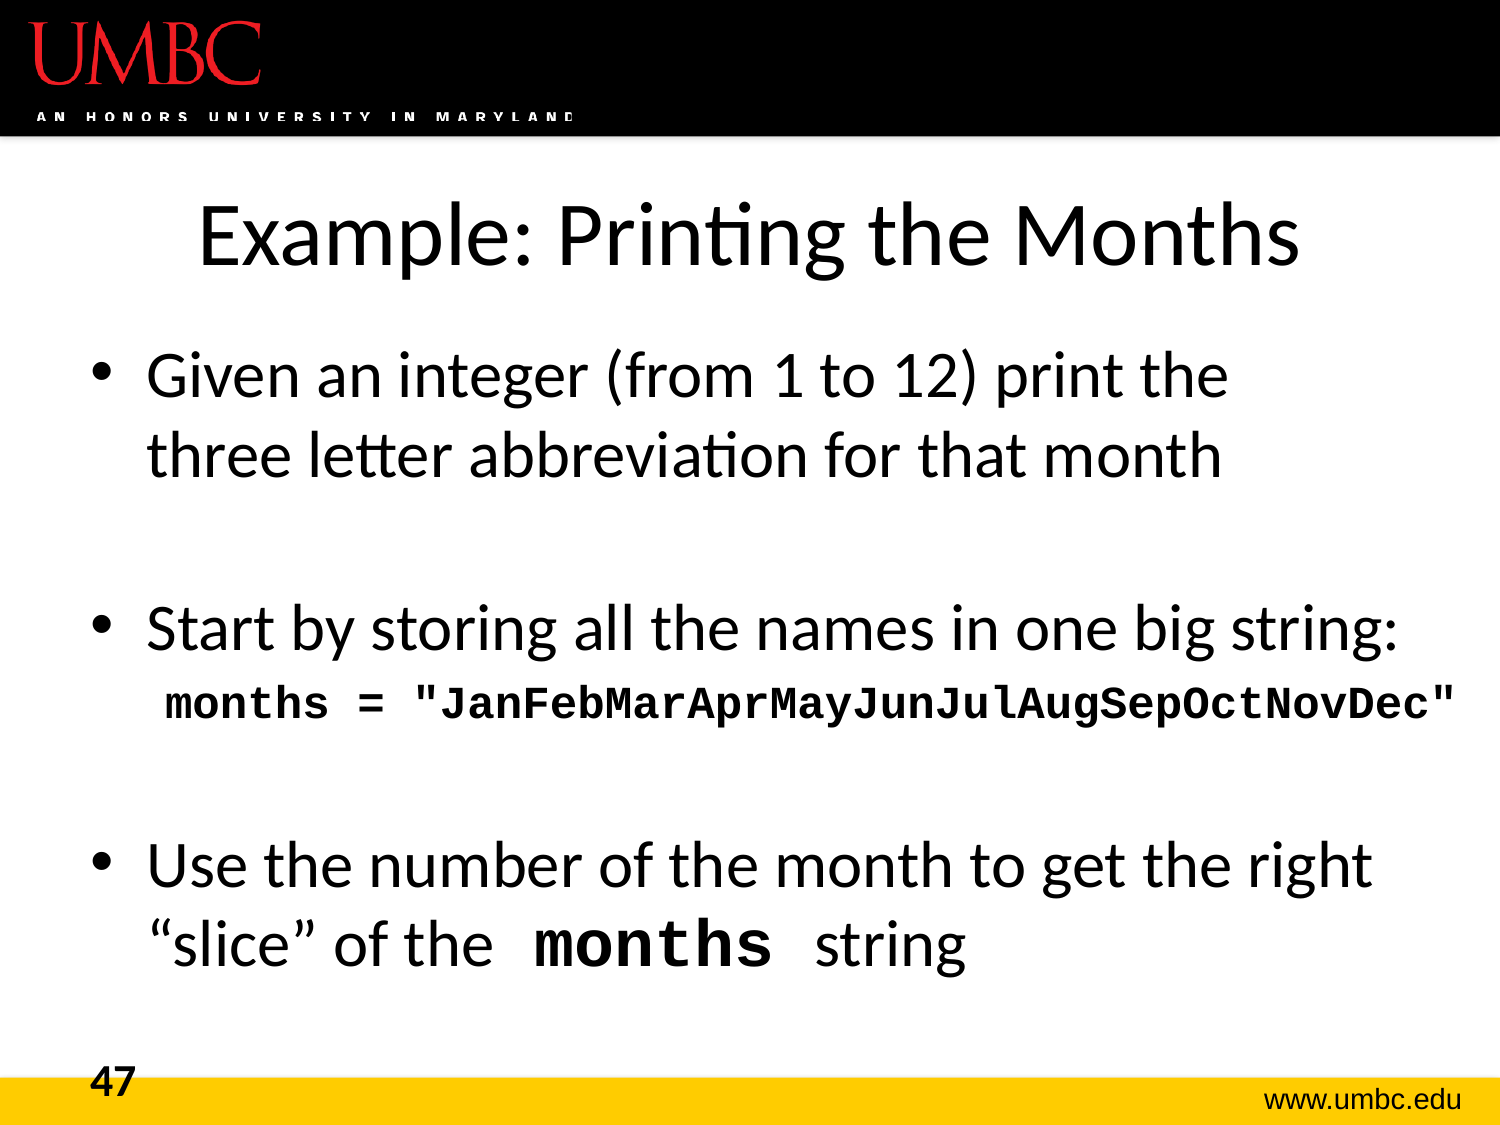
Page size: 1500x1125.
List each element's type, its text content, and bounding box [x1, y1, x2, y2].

title Example: Printing the Months [75, 135, 1425, 323]
list Given an integer (from 1 to 12) print the three letter abbreviation for that month Start by storing all the names in one big string: months = "JanFebMarAprMayJunJulAugSepOctNovDec" Use the number of the month to get the right “slice” of the months string [75, 323, 1486, 1005]
slide_number 47 [75, 1042, 425, 1103]
